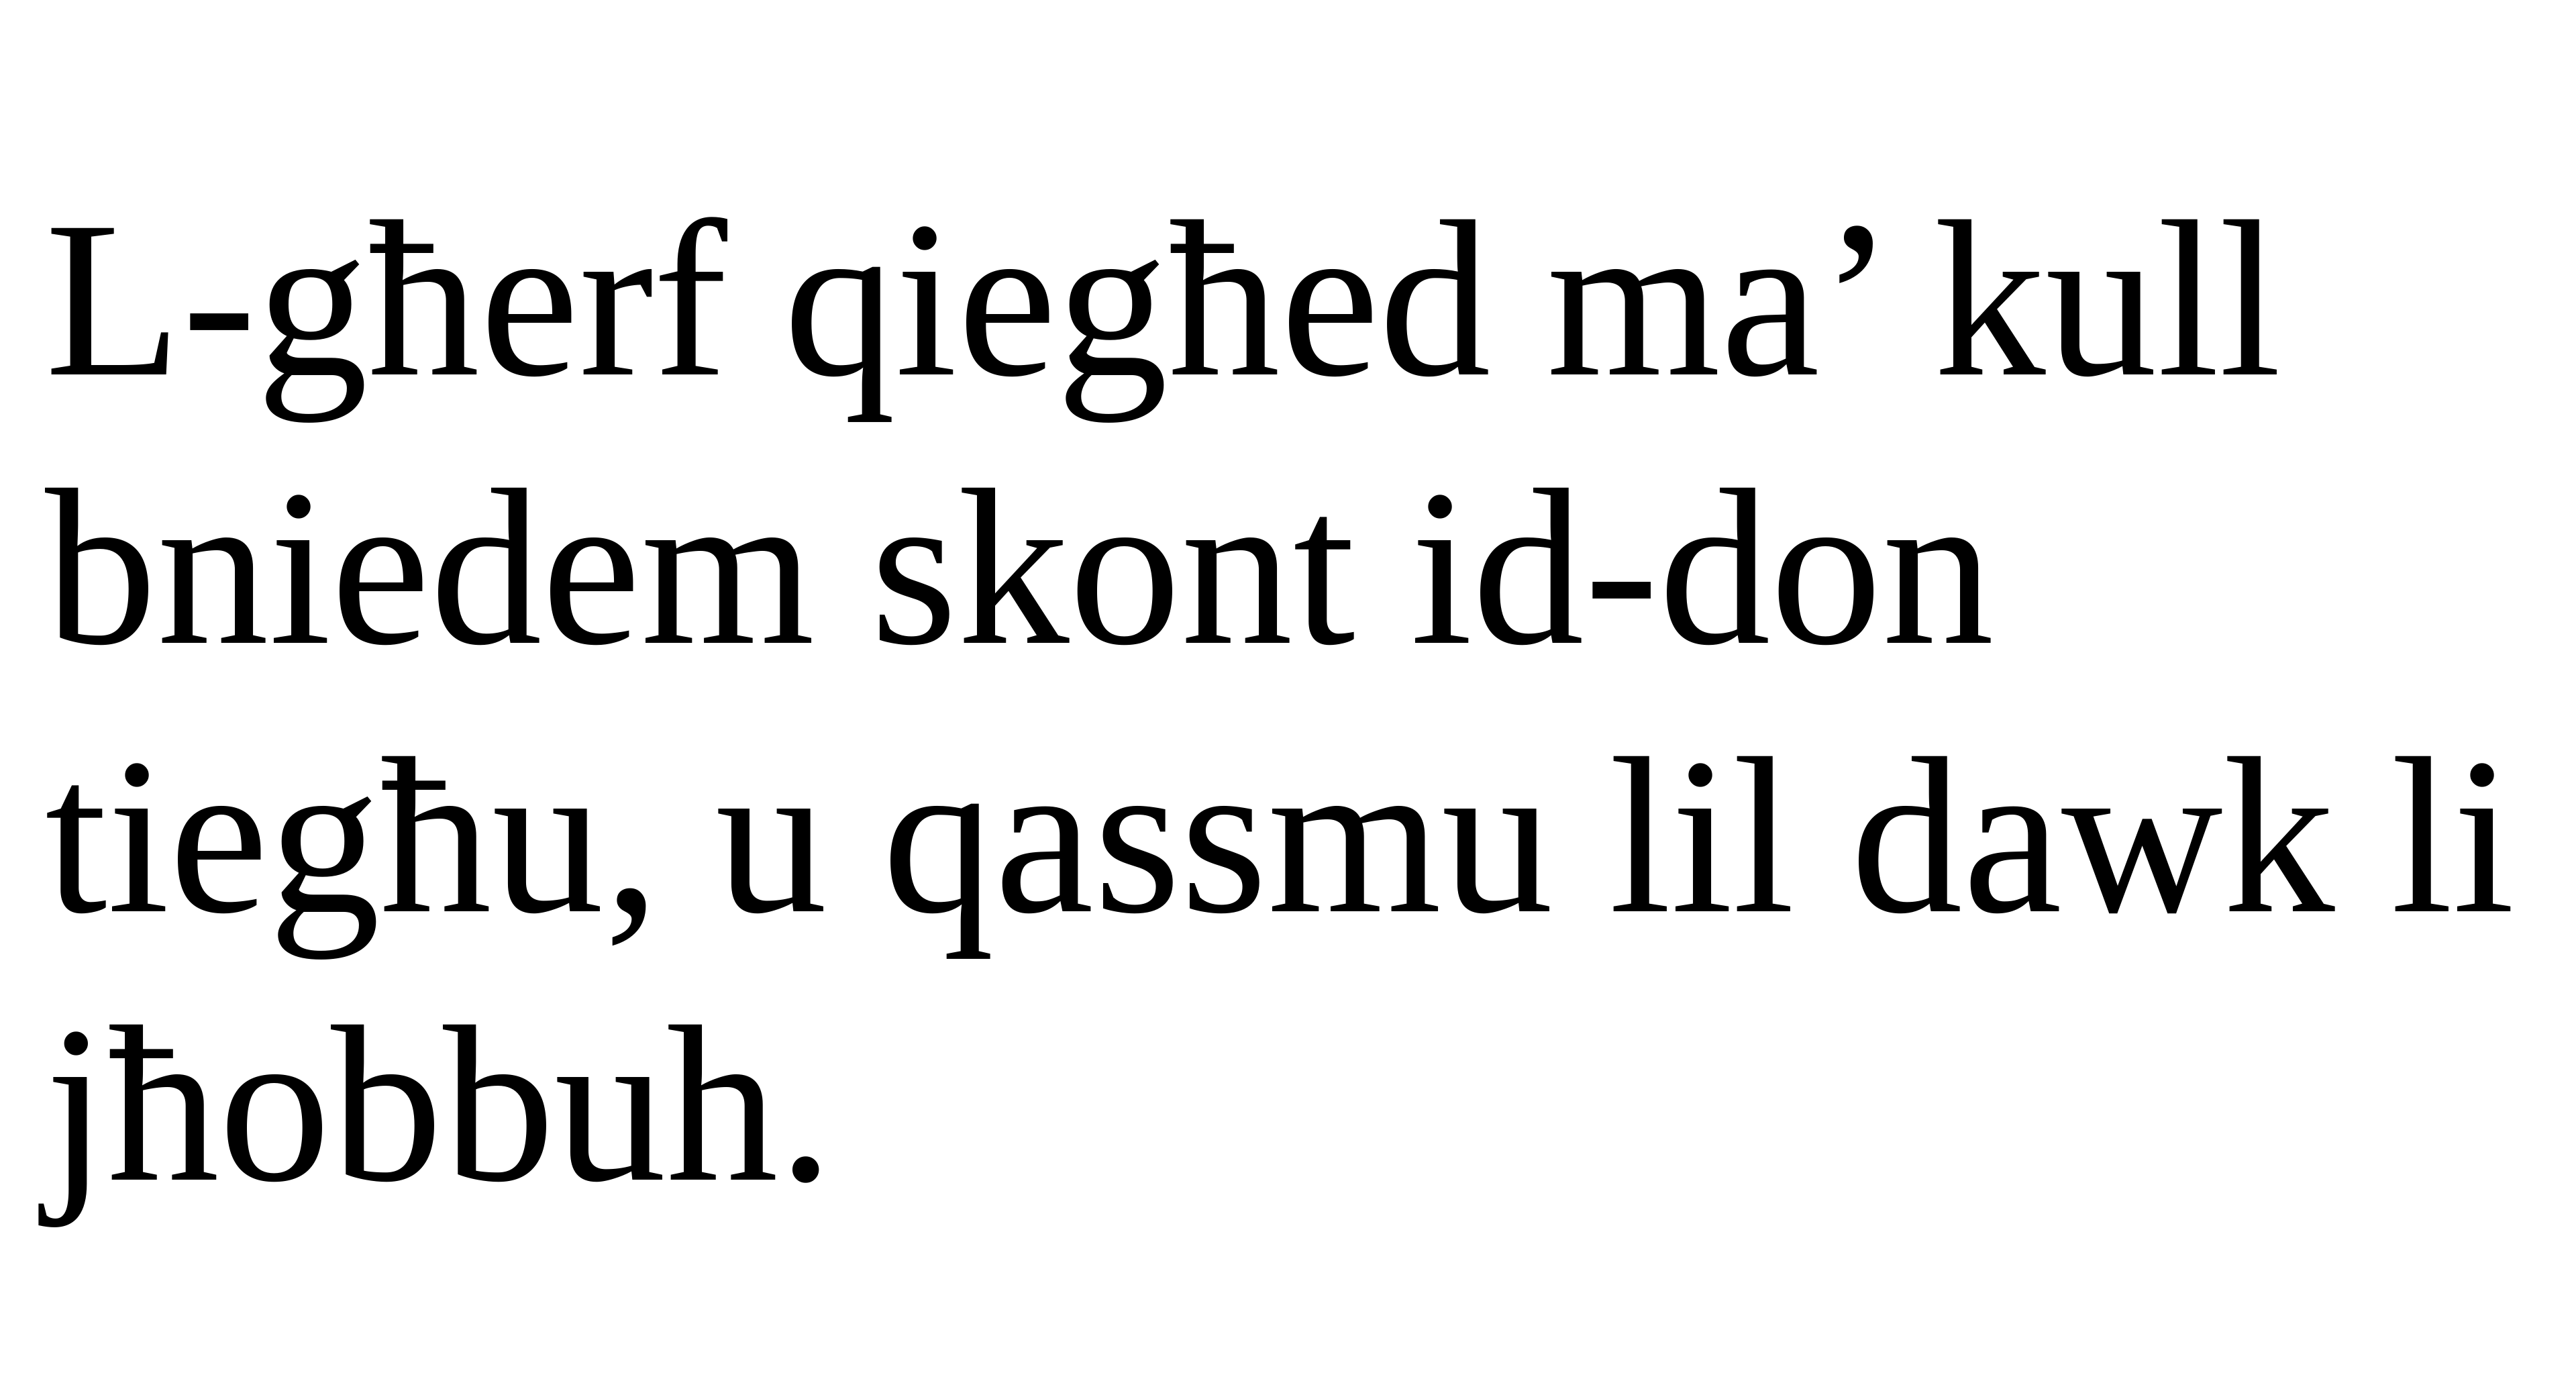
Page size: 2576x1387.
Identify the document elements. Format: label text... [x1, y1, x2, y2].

text_box L-għerf qiegħed ma’ kull bniedem skont id-don tiegħu, u qassmu lil dawk li jħobbuh. [35, 146, 2540, 1230]
